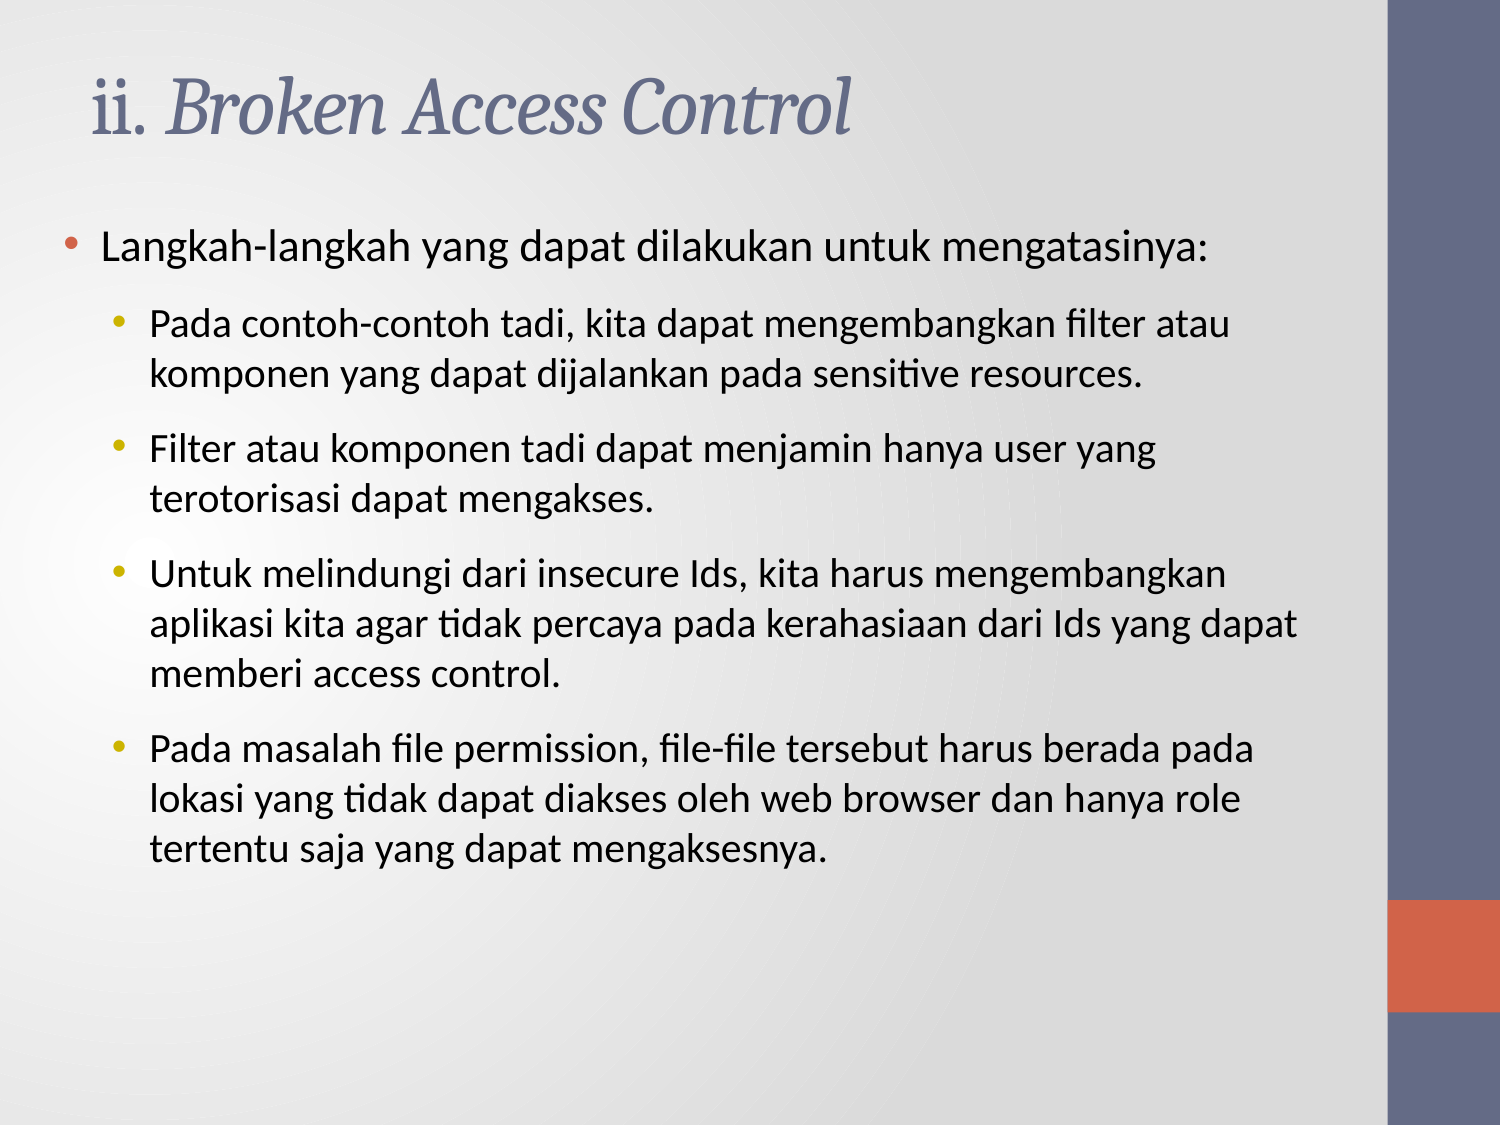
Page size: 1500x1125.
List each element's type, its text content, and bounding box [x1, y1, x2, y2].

list Langkah-langkah yang dapat dilakukan untuk mengatasinya: Pada contoh-contoh tadi, kita dapat mengembangkan filter atau komponen yang dapat dijalankan pada sensitive resources. Filter atau komponen tadi dapat menjamin hanya user yang terotorisasi dapat mengakses. Untuk melindungi dari insecure Ids, kita harus mengembangkan aplikasi kita agar tidak percaya pada kerahasiaan dari Ids yang dapat memberi access control. Pada masalah file permission, file-file tersebut harus berada pada lokasi yang tidak dapat diakses oleh web browser dan hanya role tertentu saja yang dapat mengaksesnya. [29, 208, 1365, 1094]
title ii. Broken Access Control [75, 7, 1325, 195]
